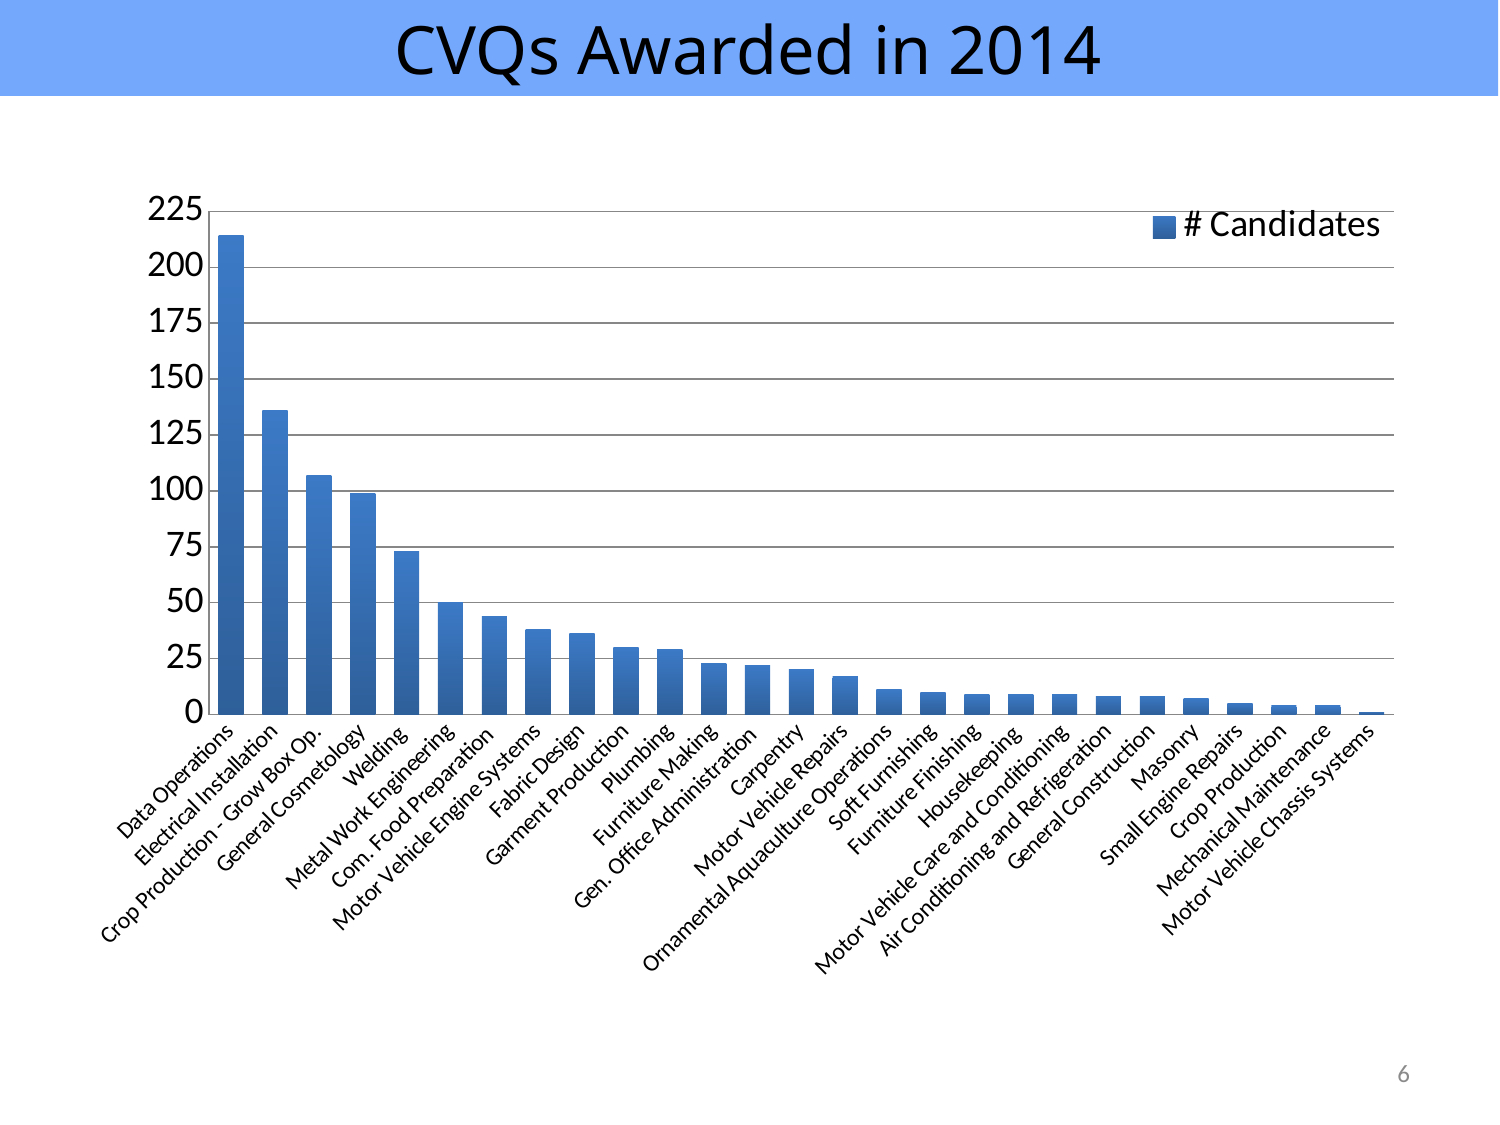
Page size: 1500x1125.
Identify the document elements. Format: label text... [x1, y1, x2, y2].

text_box CVQs Awarded in 2014 [0, 0, 1499, 96]
slide_number 6 [1074, 1070, 1425, 1103]
chart [74, 174, 1426, 1063]
